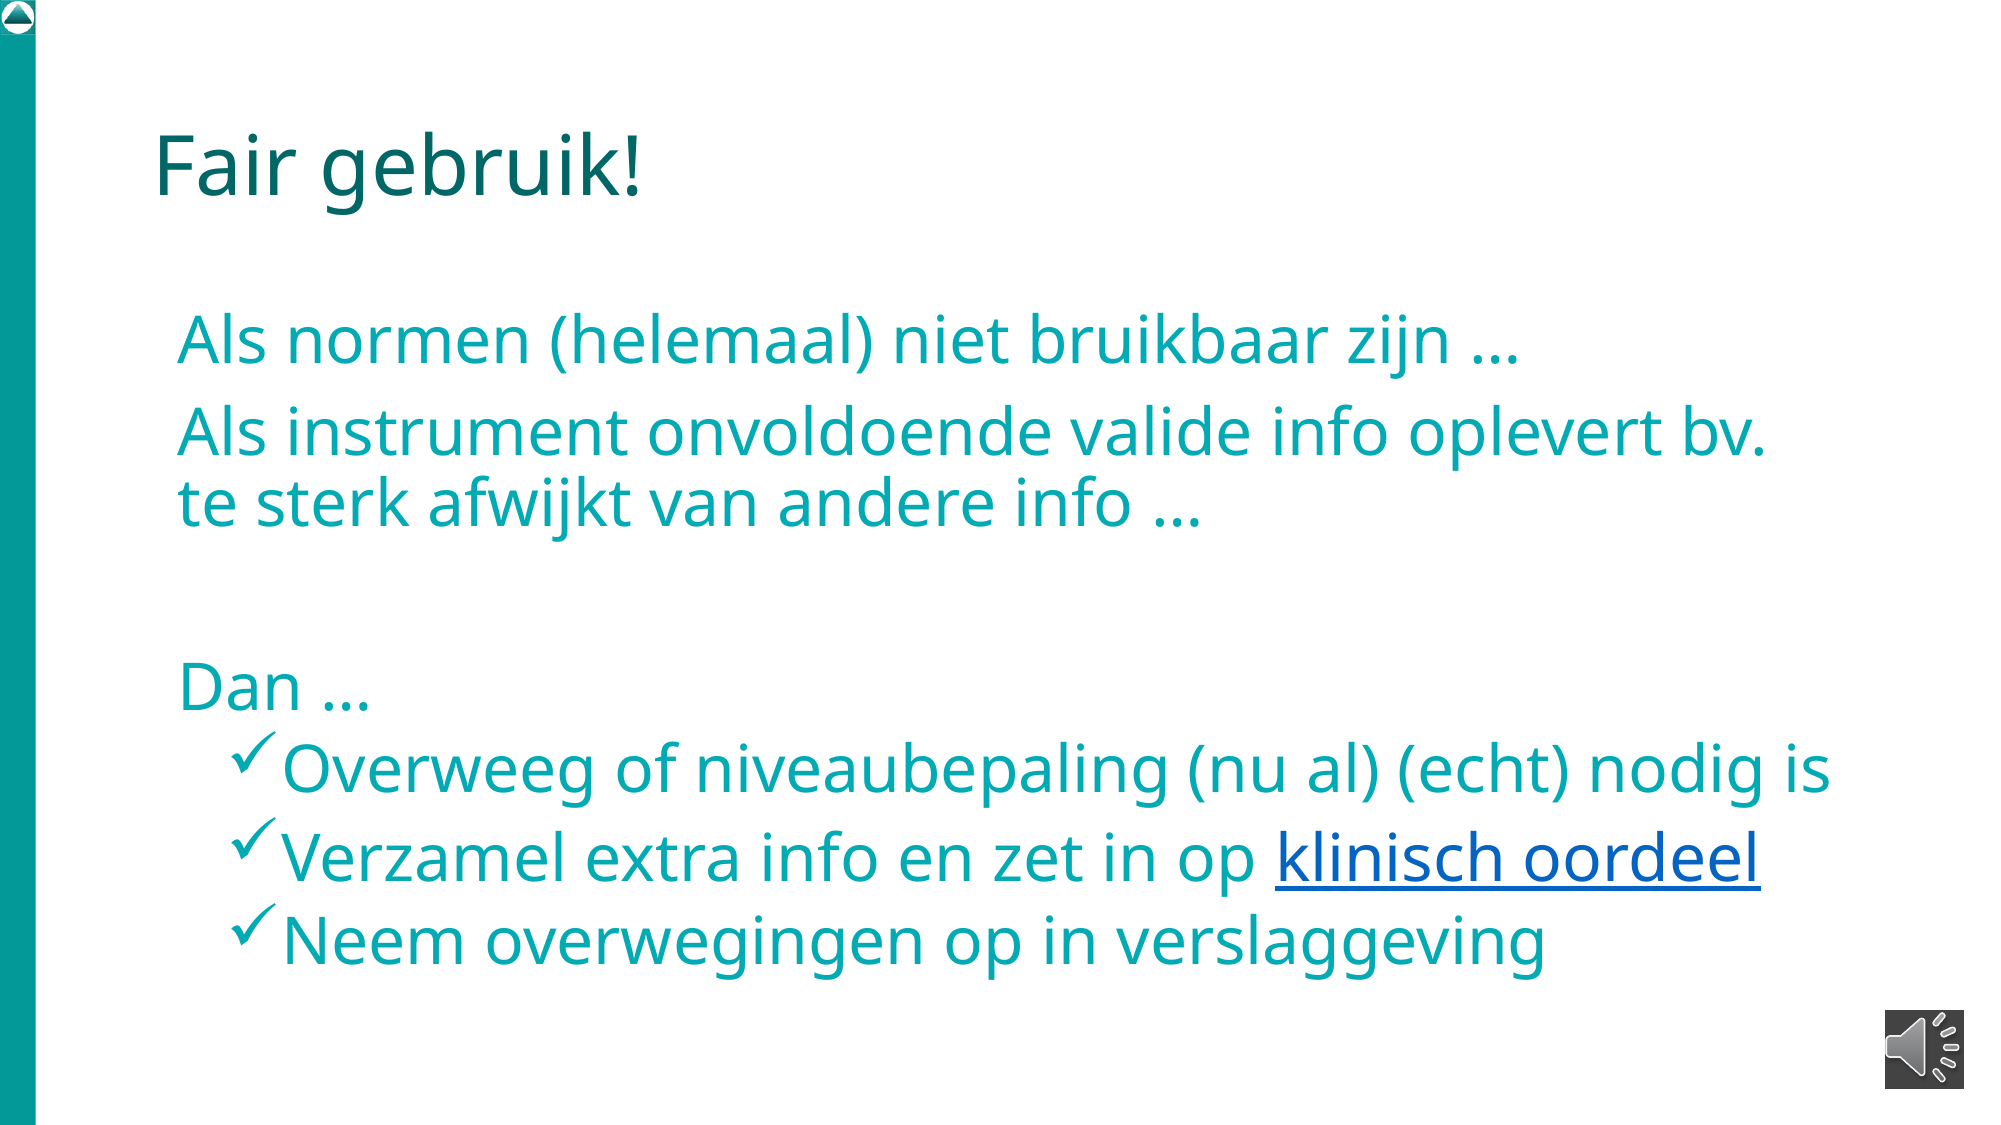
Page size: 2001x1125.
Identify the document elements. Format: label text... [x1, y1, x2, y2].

picture [1884, 1009, 1965, 1090]
picture [0, 0, 36, 35]
title Fair gebruik! [137, 59, 1863, 278]
list Als normen (helemaal) niet bruikbaar zijn … Als instrument onvoldoende valide info oplevert bv. te sterk afwijkt van andere info … Dan … Overweeg of niveaubepaling (nu al) (echt) nodig is Verzamel extra info en zet in op klinisch oordeel Neem overwegingen op in verslaggeving [137, 299, 1863, 1014]
